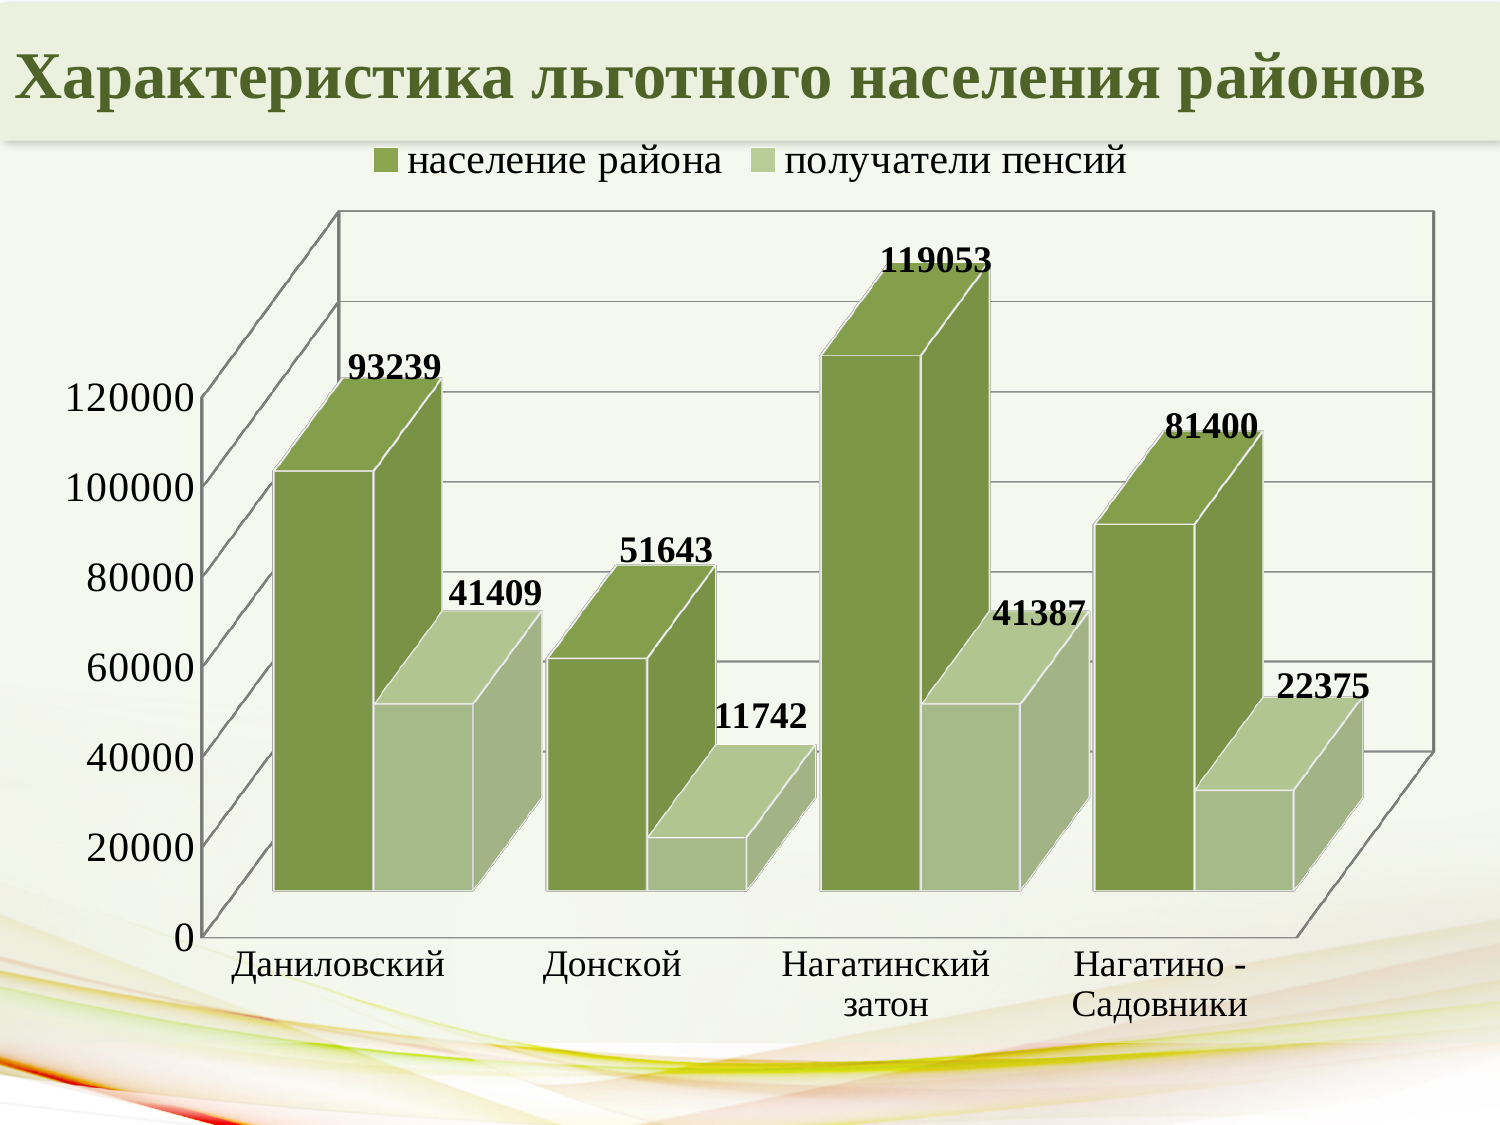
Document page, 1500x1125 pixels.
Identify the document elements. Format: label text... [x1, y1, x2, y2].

title Характеристика льготного населения районов [0, 2, 1500, 116]
picture [0, 1044, 1500, 1125]
chart [0, 116, 1500, 1044]
